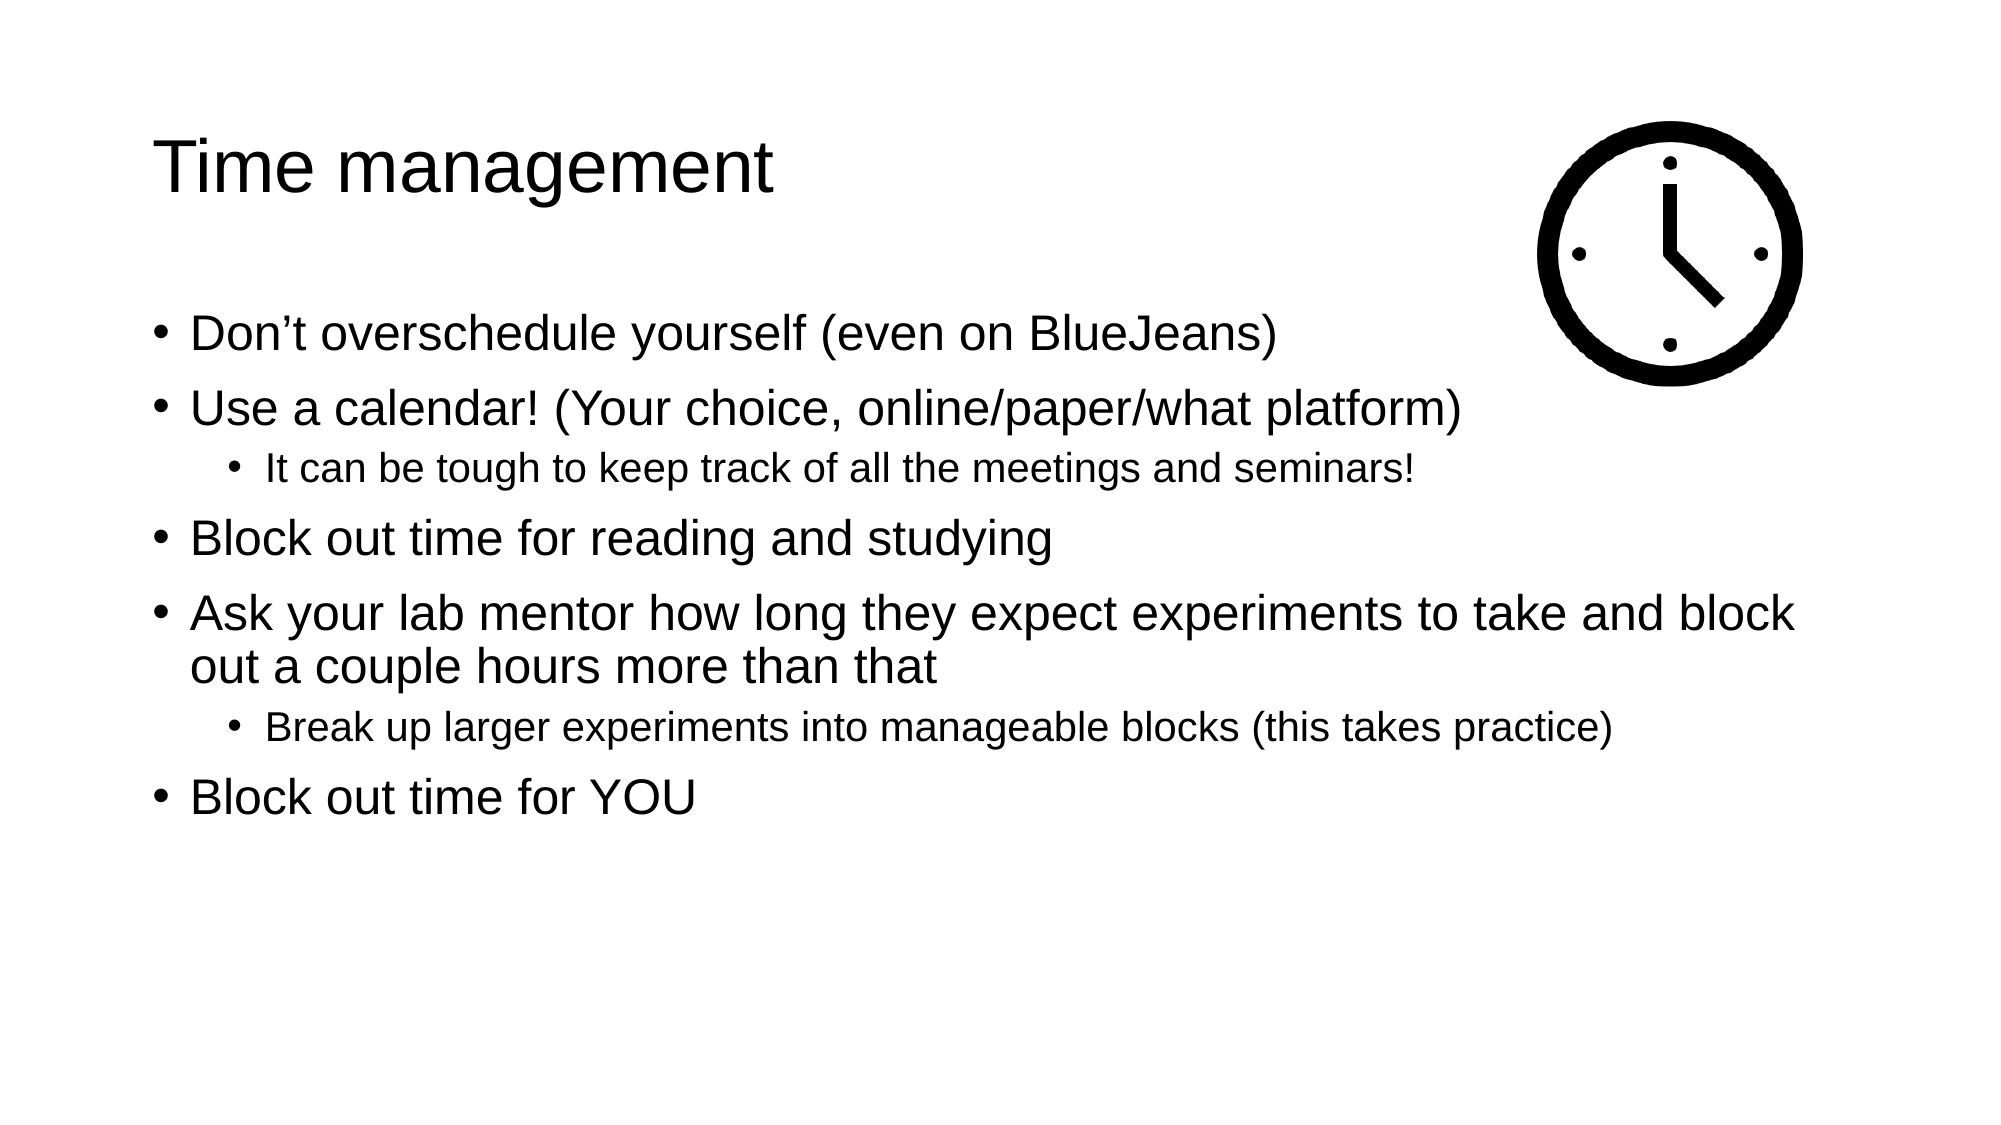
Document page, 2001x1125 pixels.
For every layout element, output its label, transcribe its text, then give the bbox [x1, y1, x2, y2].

list Don’t overschedule yourself (even on BlueJeans) Use a calendar! (Your choice, online/paper/what platform) It can be tough to keep track of all the meetings and seminars! Block out time for reading and studying Ask your lab mentor how long they expect experiments to take and block out a couple hours more than that Break up larger experiments into manageable blocks (this takes practice) Block out time for YOU [137, 299, 1863, 1014]
picture [1502, 86, 1838, 421]
title Time management [137, 59, 1863, 278]
